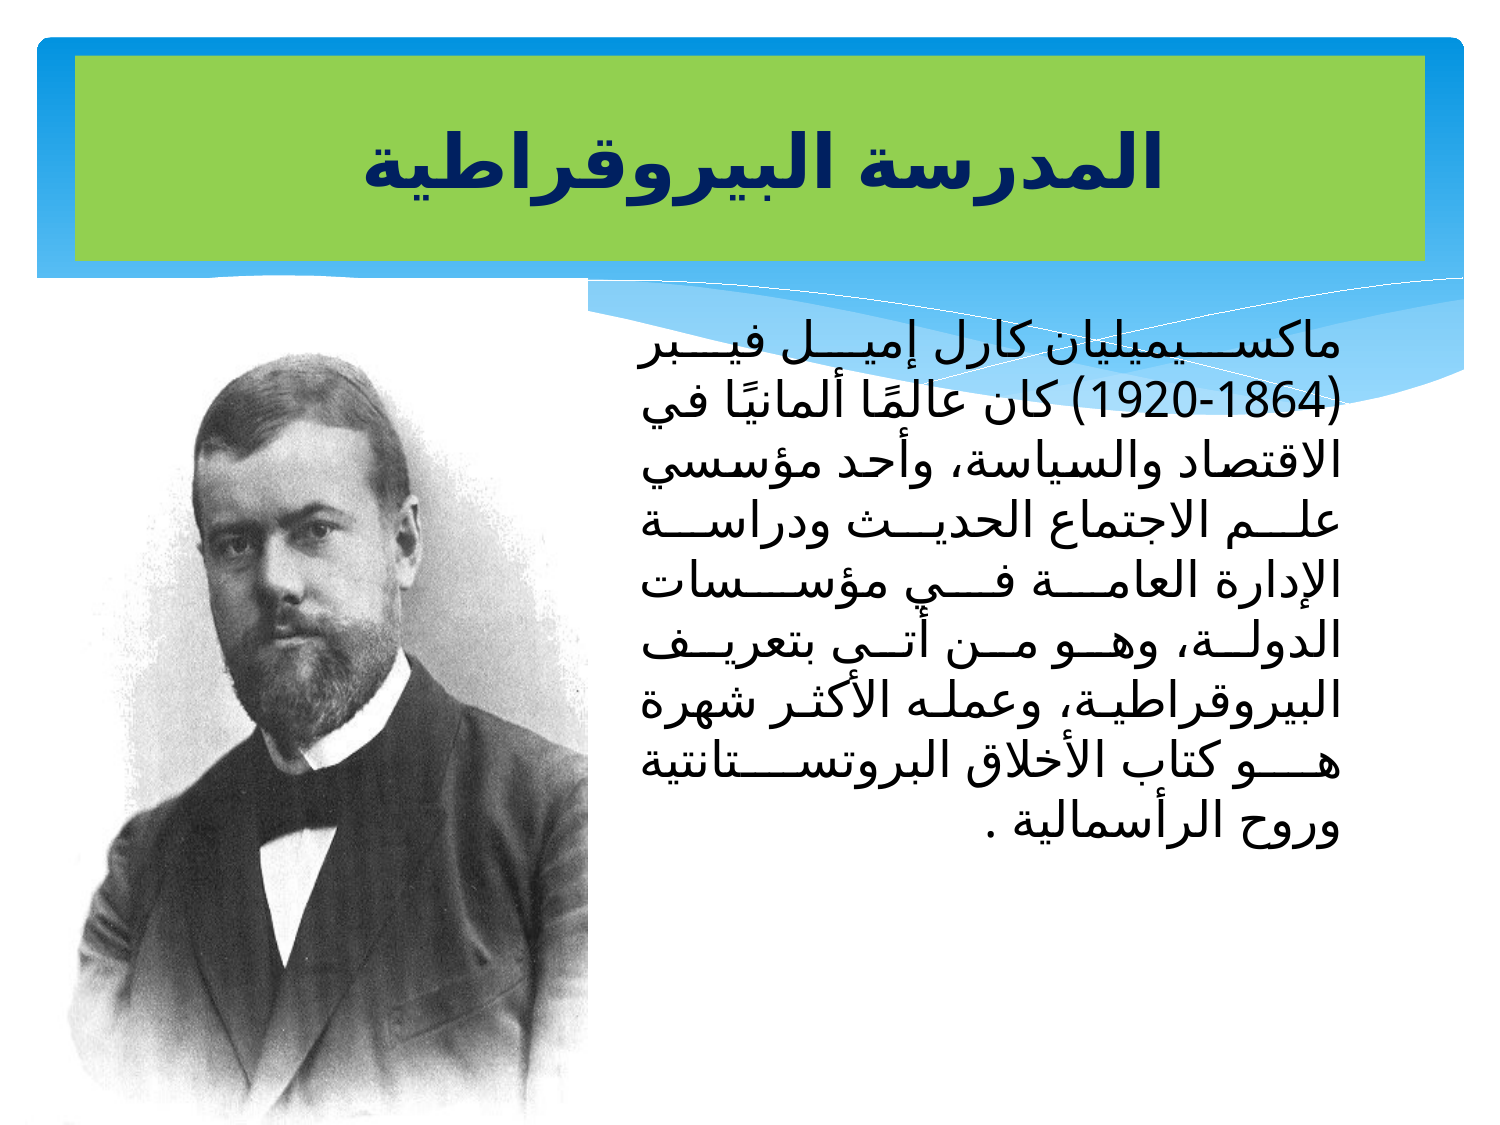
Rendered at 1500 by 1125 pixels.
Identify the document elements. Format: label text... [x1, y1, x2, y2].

picture [25, 277, 588, 1125]
title المدرسة البيروقراطية [75, 55, 1425, 261]
list ماكسيميليان كارل إميل فيبر (1864-1920)‏ كان عالمًا ألمانيًا في الاقتصاد والسياسة، وأحد مؤسسي علم الاجتماع الحديث ودراسة الإدارة العامة في مؤسسات الدولة، وهو من أتى بتعريف البيروقراطية، وعمله الأكثر شهرة هو كتاب الأخلاق البروتستانتية وروح الرأسمالية . [624, 299, 1359, 1038]
